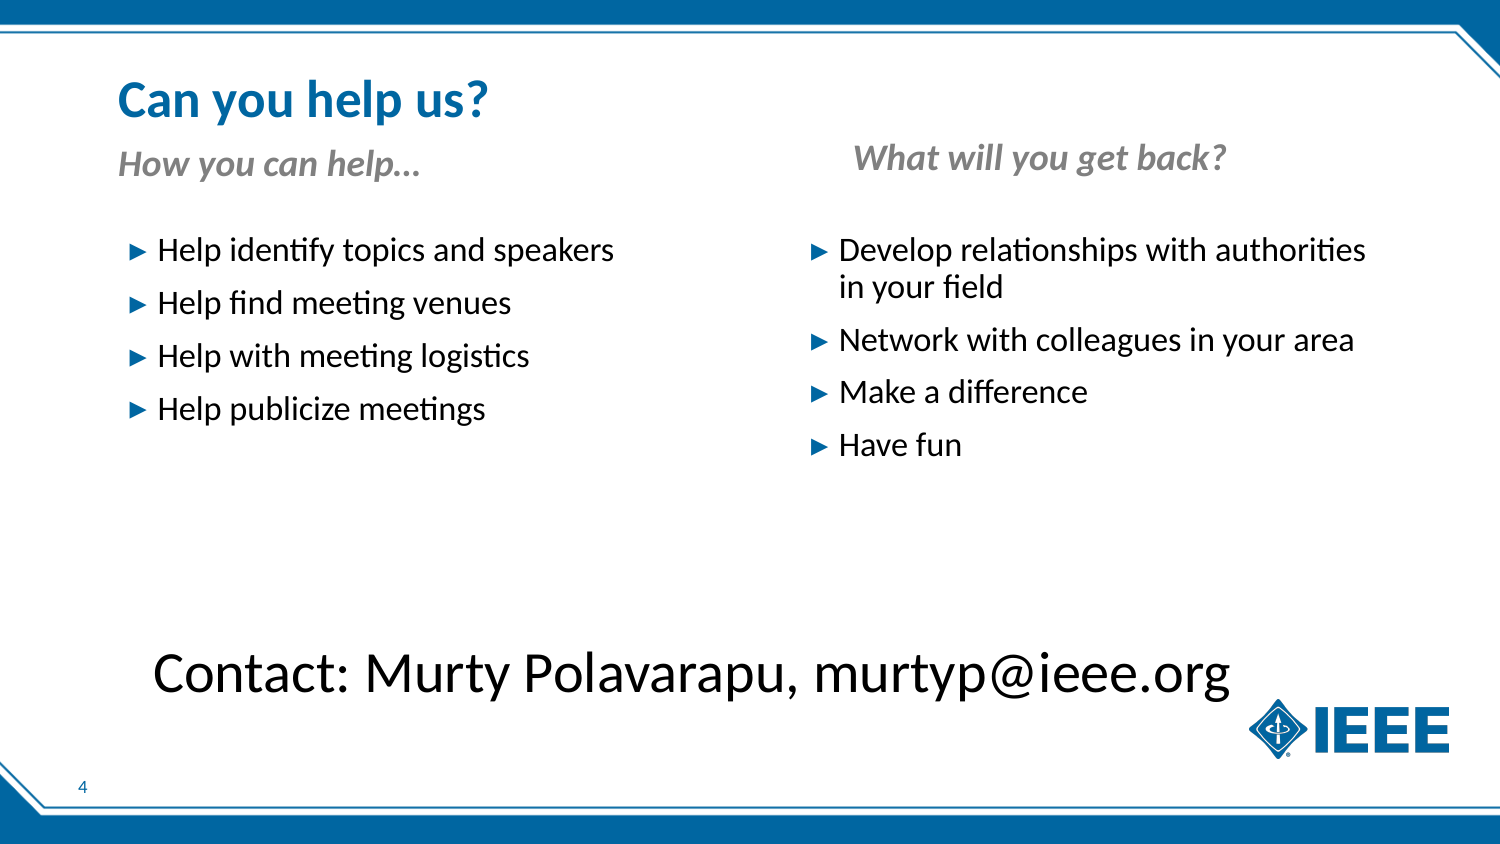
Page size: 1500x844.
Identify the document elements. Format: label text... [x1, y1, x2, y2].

text_box Contact: Murty Polavarapu, murtyp@ieee.org [138, 627, 1247, 712]
text_box Develop relationships with authorities in your field Network with colleagues in your area Make a difference Have fun [795, 224, 1416, 692]
text_box What will you get back? [837, 130, 1355, 175]
title Can you help us? [103, 68, 1397, 137]
list Help identify topics and speakers Help find meeting venues Help with meeting logistics Help publicize meetings [114, 224, 665, 692]
picture [0, 0, 1500, 102]
picture [0, 699, 1500, 844]
list How you can help… [103, 136, 621, 180]
slide_number 4 [63, 763, 143, 809]
